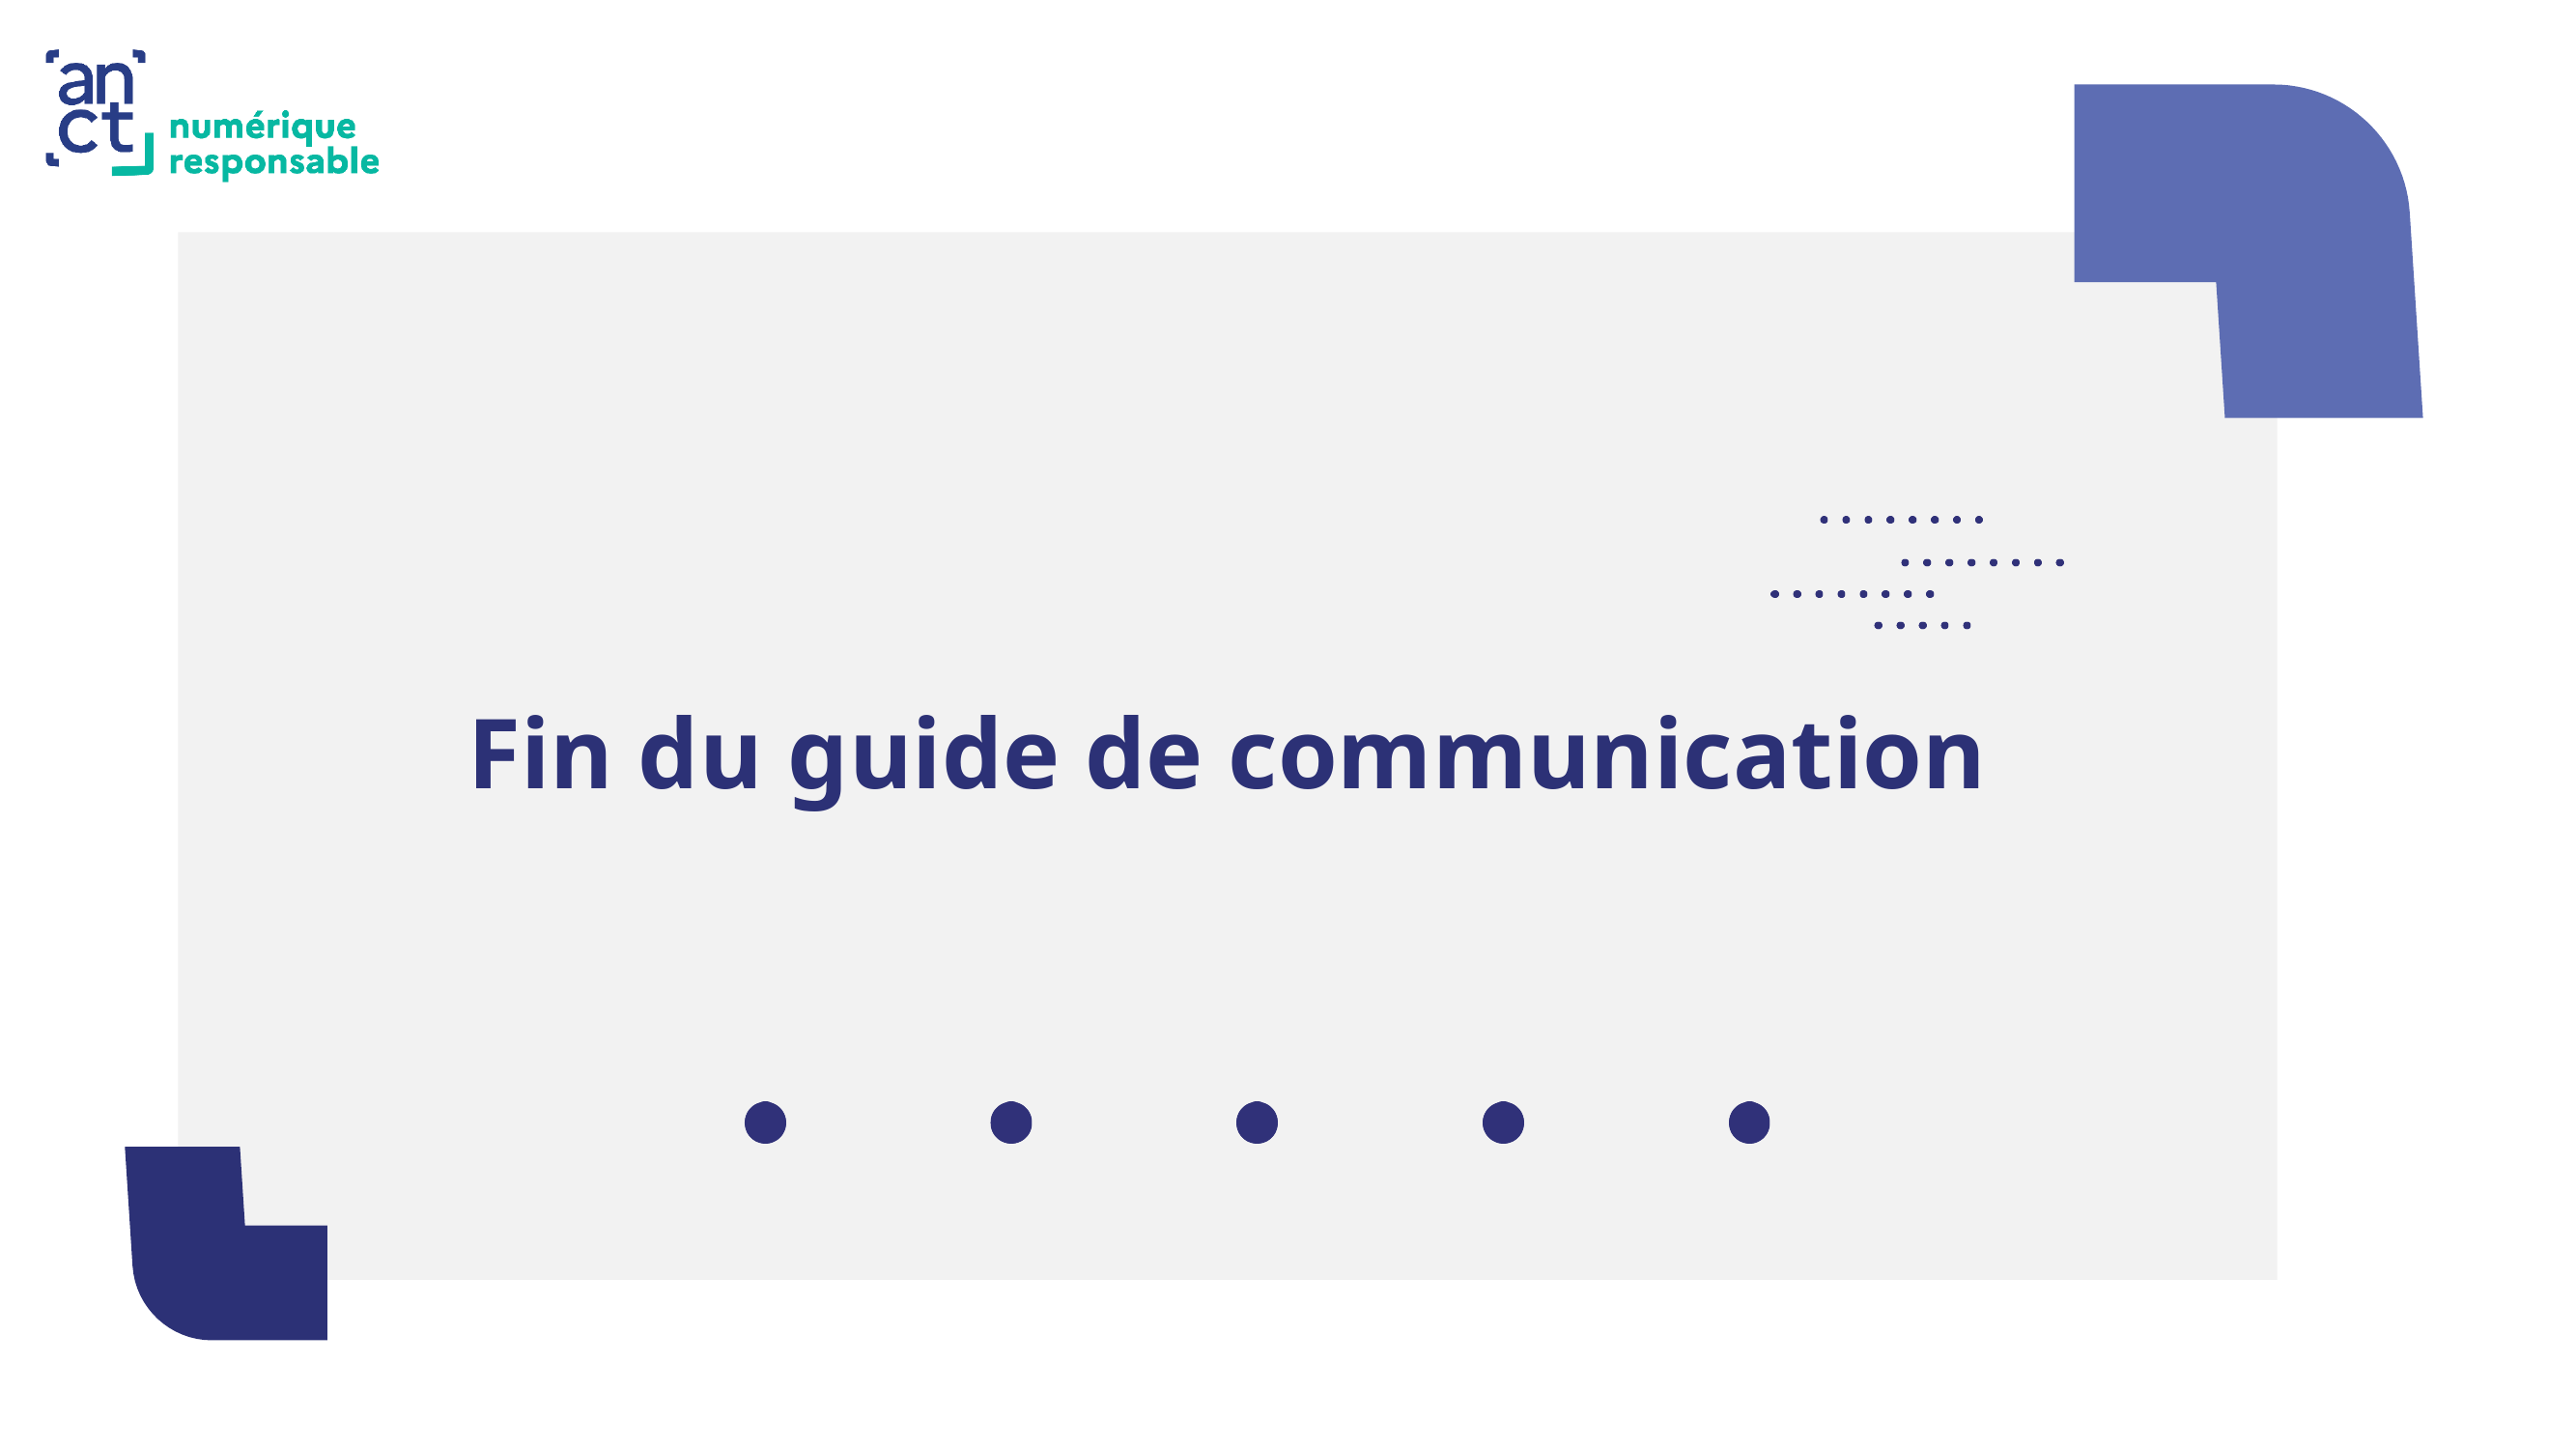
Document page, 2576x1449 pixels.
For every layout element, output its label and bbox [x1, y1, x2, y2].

picture [1769, 515, 2078, 630]
picture [29, 13, 424, 208]
text_box [178, 84, 2423, 1281]
text_box [125, 1147, 327, 1341]
picture [744, 1101, 2014, 1145]
